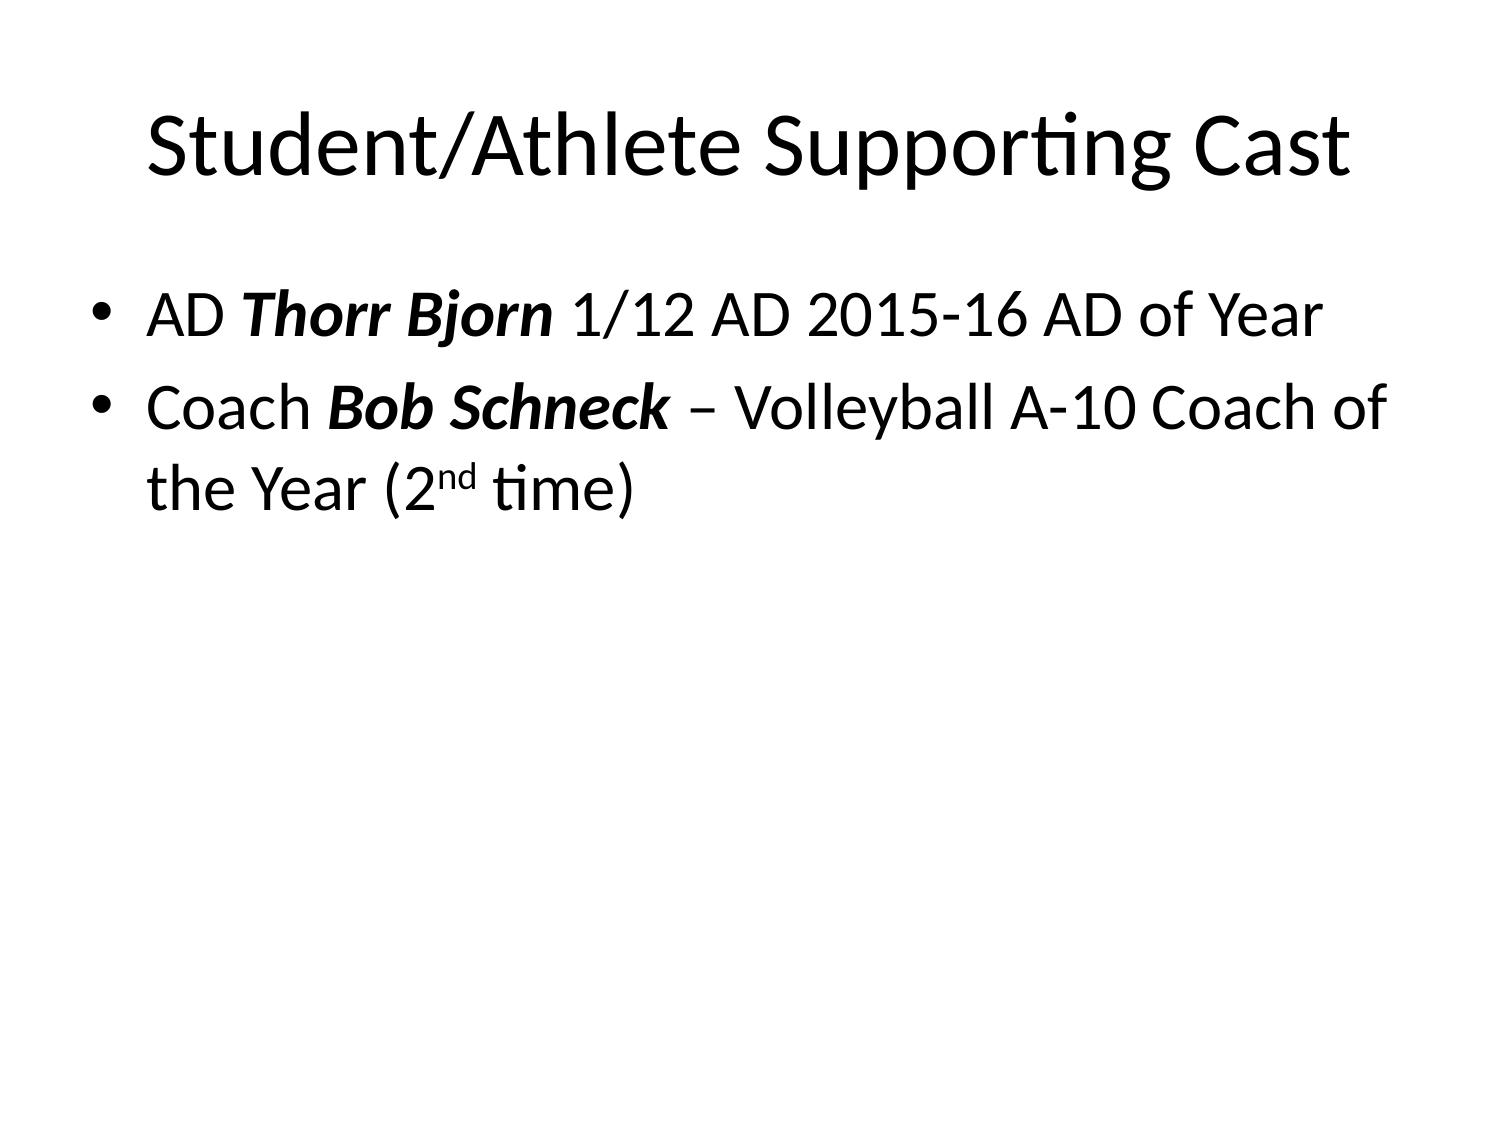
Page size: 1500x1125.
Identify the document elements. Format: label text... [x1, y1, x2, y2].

title Student/Athlete Supporting Cast [75, 45, 1425, 233]
list AD Thorr Bjorn 1/12 AD 2015-16 AD of Year Coach Bob Schneck – Volleyball A-10 Coach of the Year (2nd time) [75, 262, 1425, 1005]
